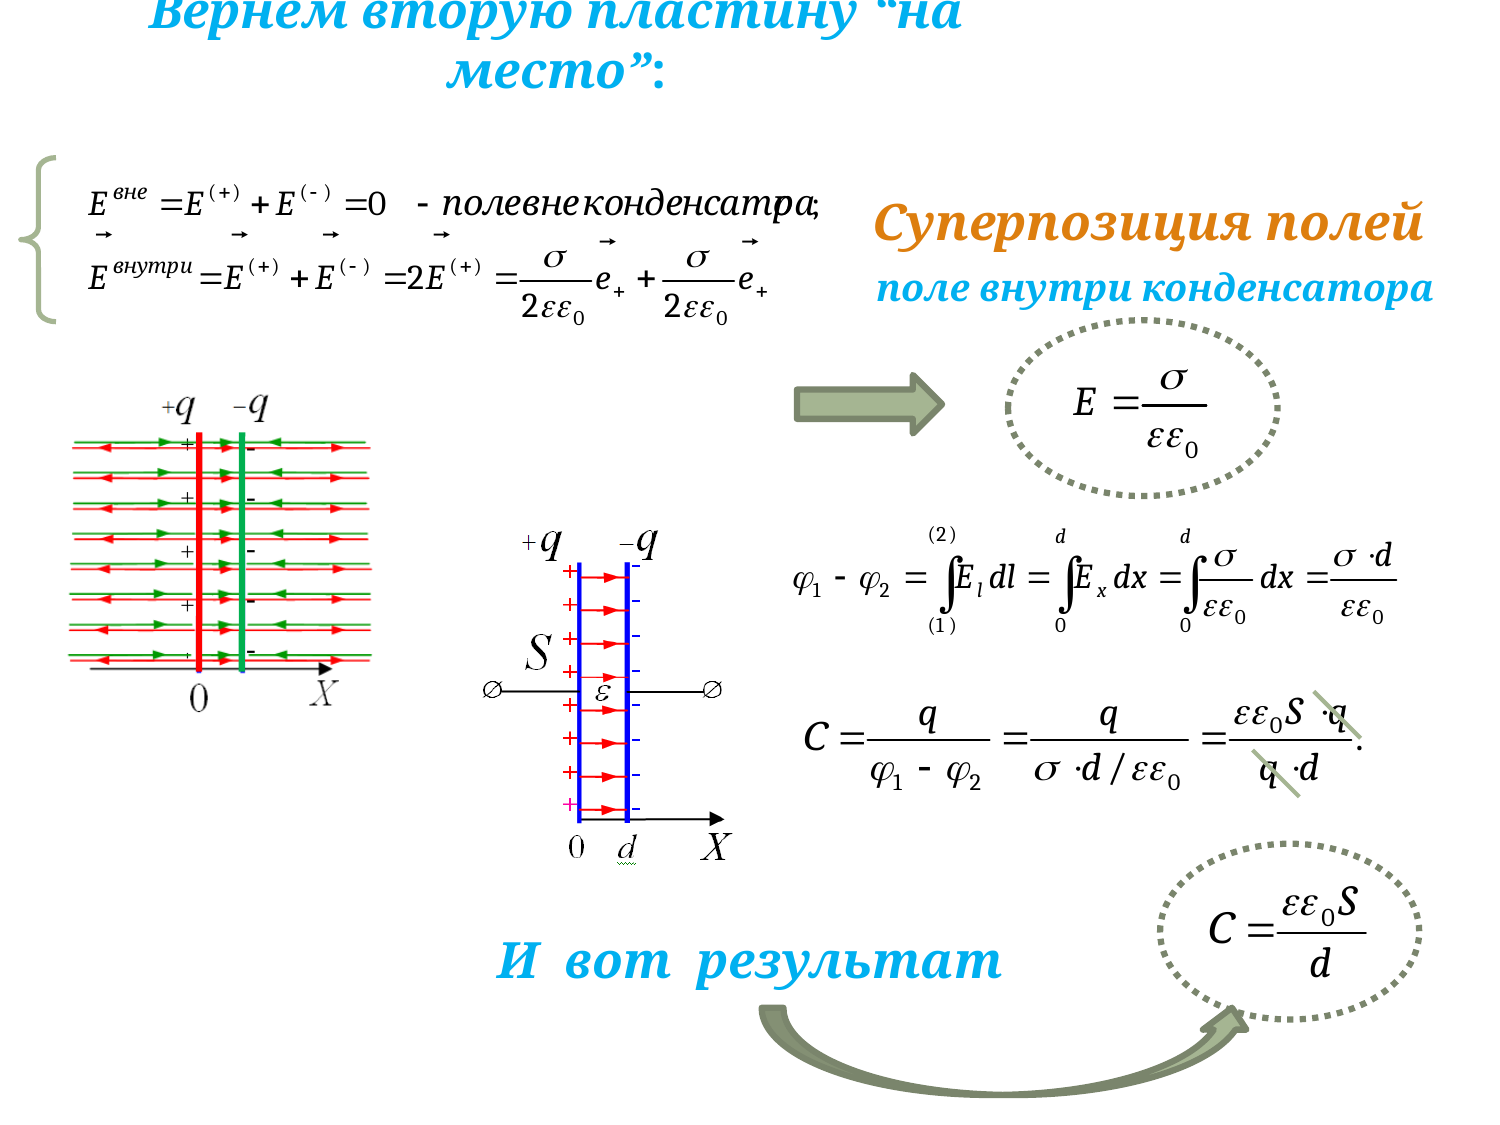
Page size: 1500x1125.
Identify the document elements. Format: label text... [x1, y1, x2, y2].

text_box [1004, 317, 1281, 500]
text_box [1206, 840, 1373, 861]
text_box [1315, 693, 1359, 737]
text_box [1382, 870, 1423, 996]
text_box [84, 174, 825, 334]
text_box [1306, 741, 1370, 800]
text_box Вернём вторую пластину “на место”: [58, 35, 1055, 106]
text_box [788, 517, 1404, 643]
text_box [799, 685, 1308, 800]
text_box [1204, 873, 1375, 989]
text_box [1068, 348, 1217, 468]
text_box поле внутри конденсатора [855, 257, 1465, 317]
text_box [19, 156, 57, 323]
text_box [758, 1004, 1250, 1099]
text_box [1201, 999, 1209, 1004]
text_box [1210, 997, 1379, 1023]
text_box [1156, 871, 1197, 997]
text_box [1254, 751, 1298, 795]
text_box И вот результат [468, 914, 1032, 997]
picture [457, 480, 775, 894]
text_box Суперпозиция полей [837, 187, 1465, 258]
text_box [793, 372, 946, 437]
picture [35, 375, 422, 734]
